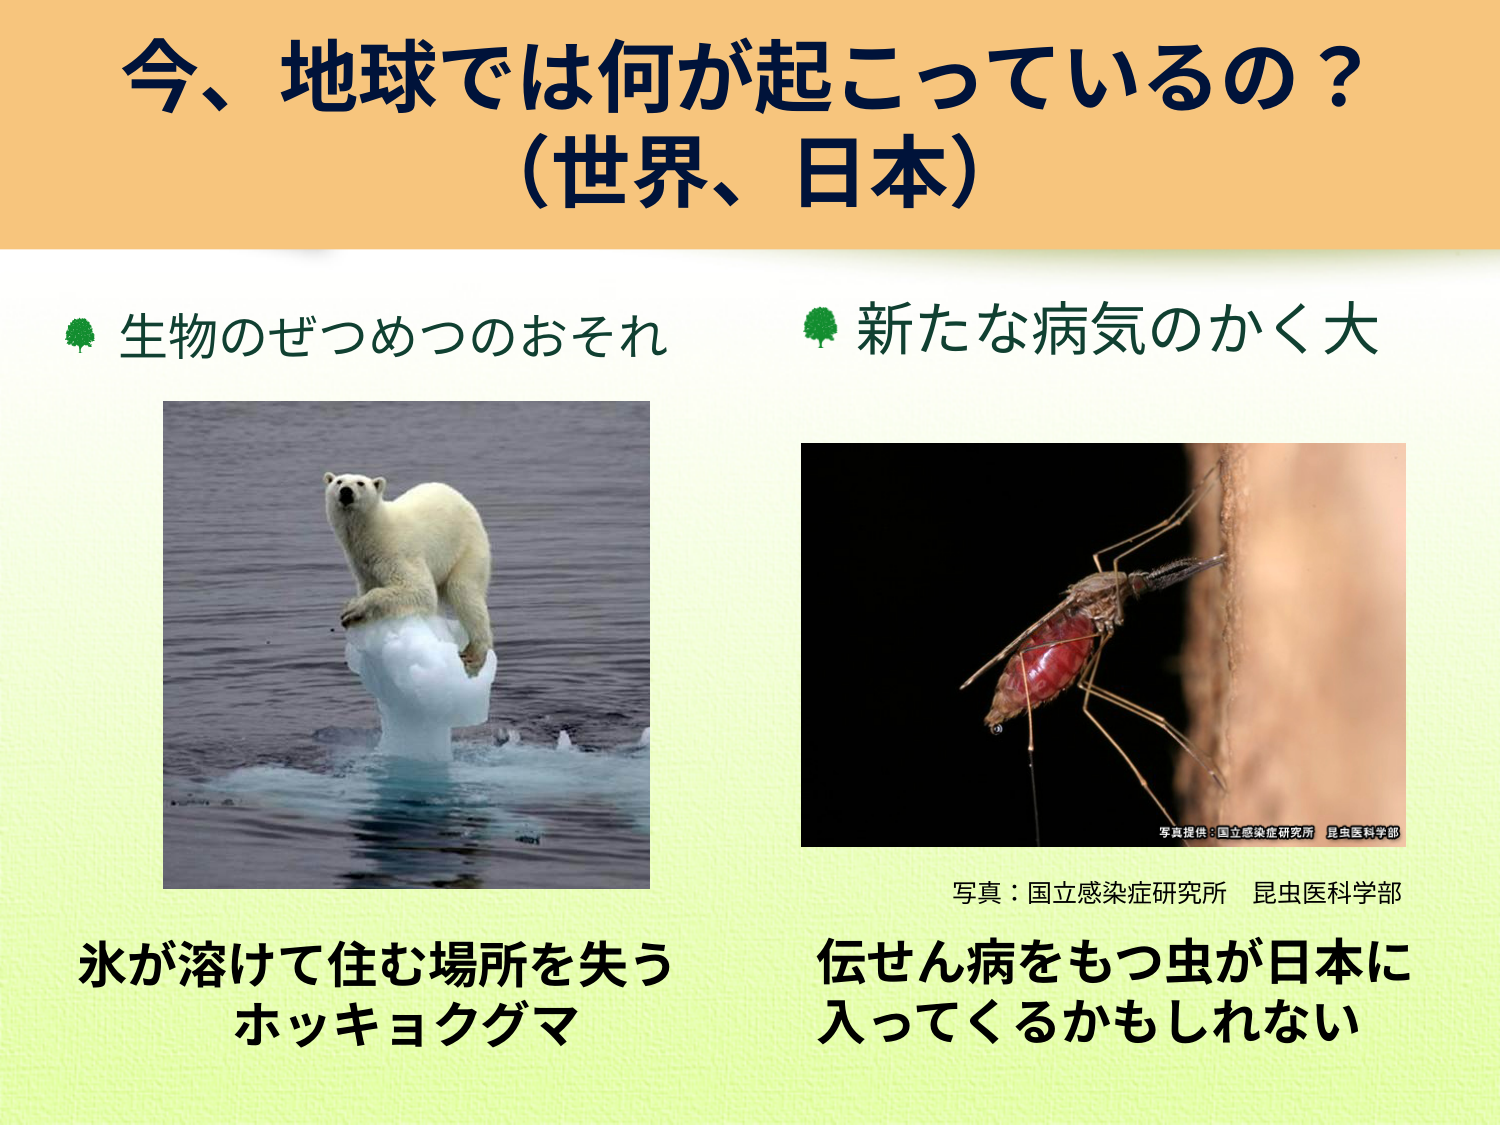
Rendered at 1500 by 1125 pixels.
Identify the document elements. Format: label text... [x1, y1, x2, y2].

text_box 伝せん病をもつ虫が日本に入ってくるかもしれない [801, 922, 1441, 1058]
text_box 新たな病気のかく大 [785, 284, 1409, 414]
picture [0, 250, 1500, 1125]
text_box 氷が溶けて住む場所を失う ホッキョクグマ [63, 925, 750, 1061]
title 今、地球では何が起こっているの？ （世界、日本） [0, 0, 1500, 250]
list 生物のぜつめつのおそれ [47, 297, 753, 427]
text_box 写真：国立感染症研究所 昆虫医科学部 [803, 869, 1418, 915]
